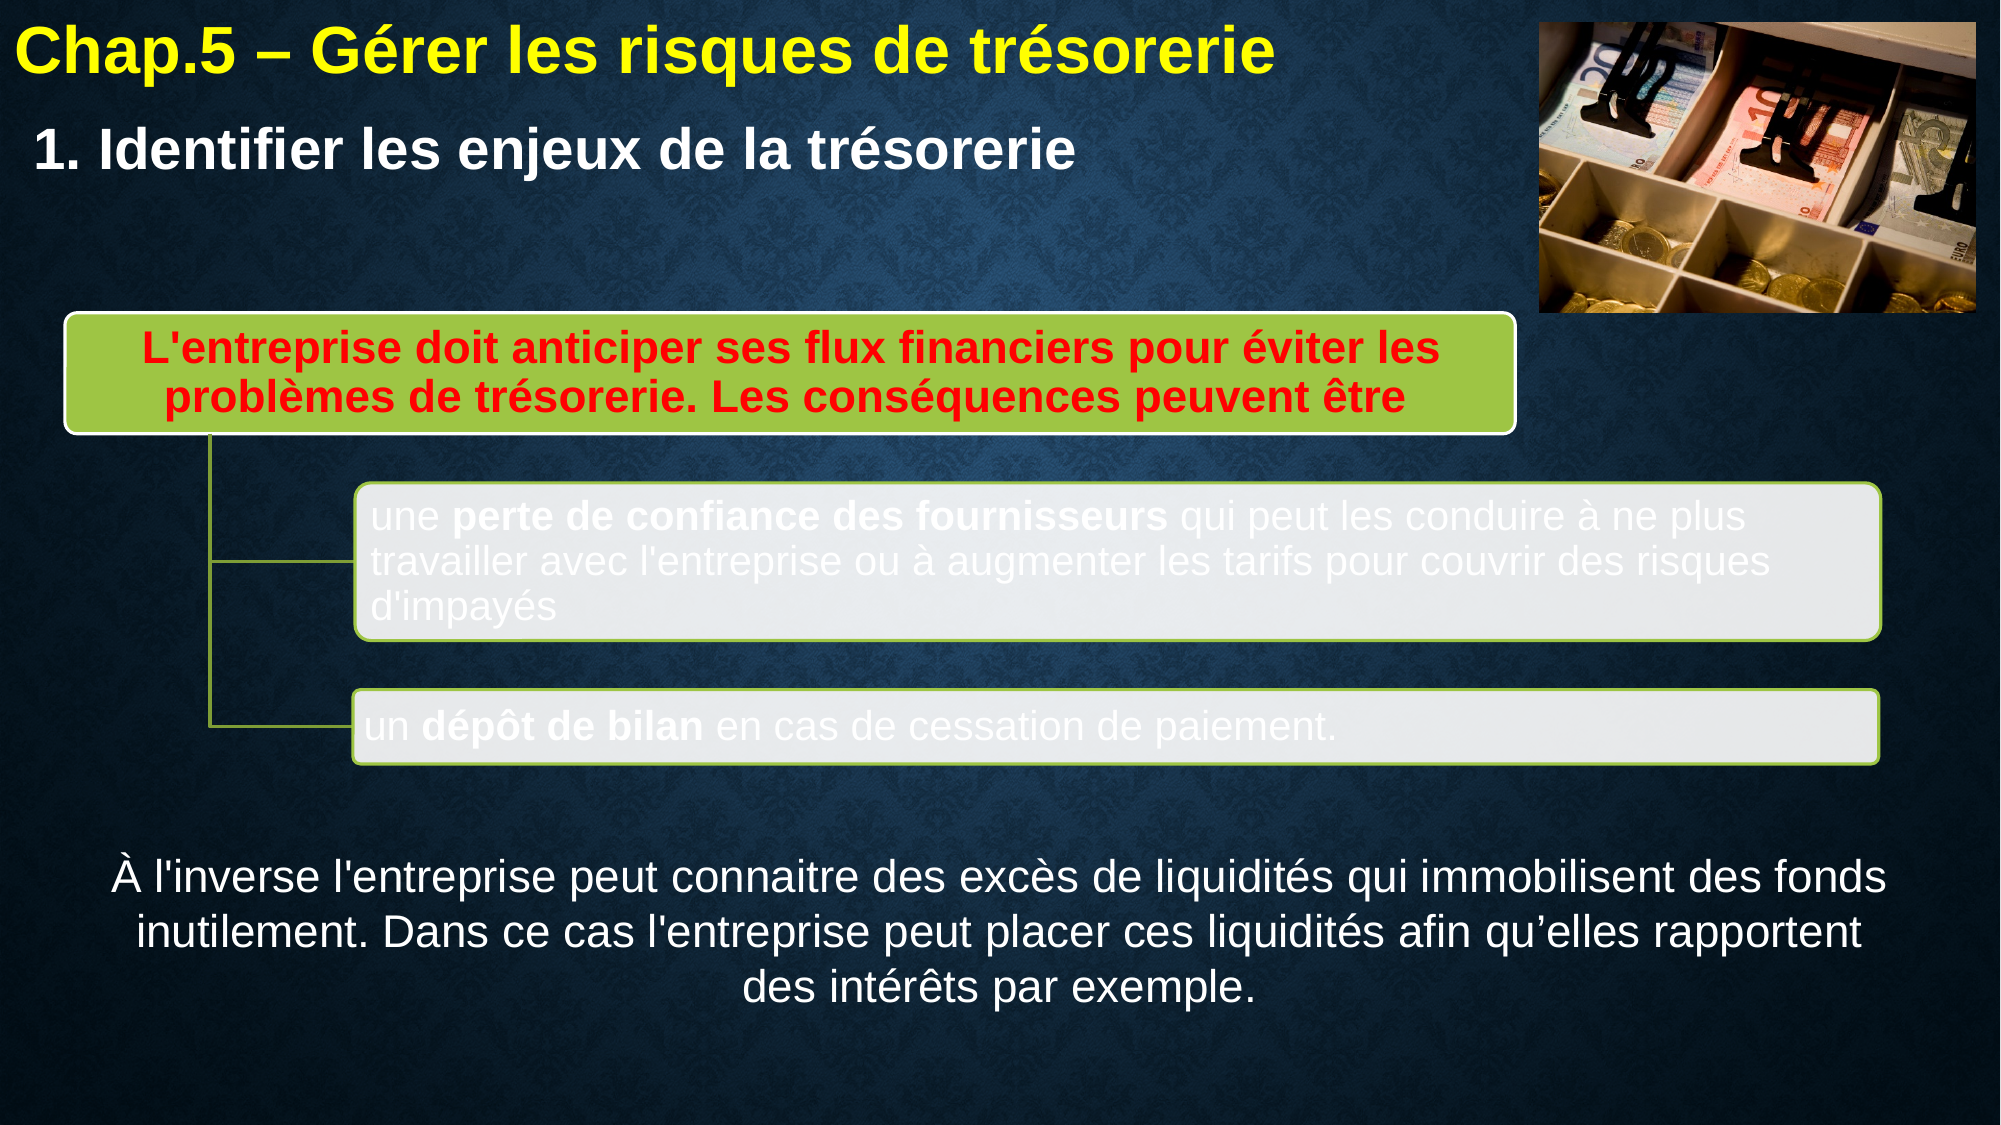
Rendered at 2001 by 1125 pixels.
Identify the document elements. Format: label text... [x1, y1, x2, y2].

text_box À l'inverse l'entreprise peut connaitre des excès de liquidités qui immobilisent des fonds inutilement. Dans ce cas l'entreprise peut placer ces liquidités afin qu’elles rapportent des intérêts par exemple. [78, 839, 1922, 1019]
text_box 1. Identifier les enjeux de la trésorerie [18, 103, 1531, 189]
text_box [64, 266, 1882, 810]
text_box Chap.5 – Gérer les risques de trésorerie [0, 0, 1601, 95]
picture [1538, 21, 1976, 314]
